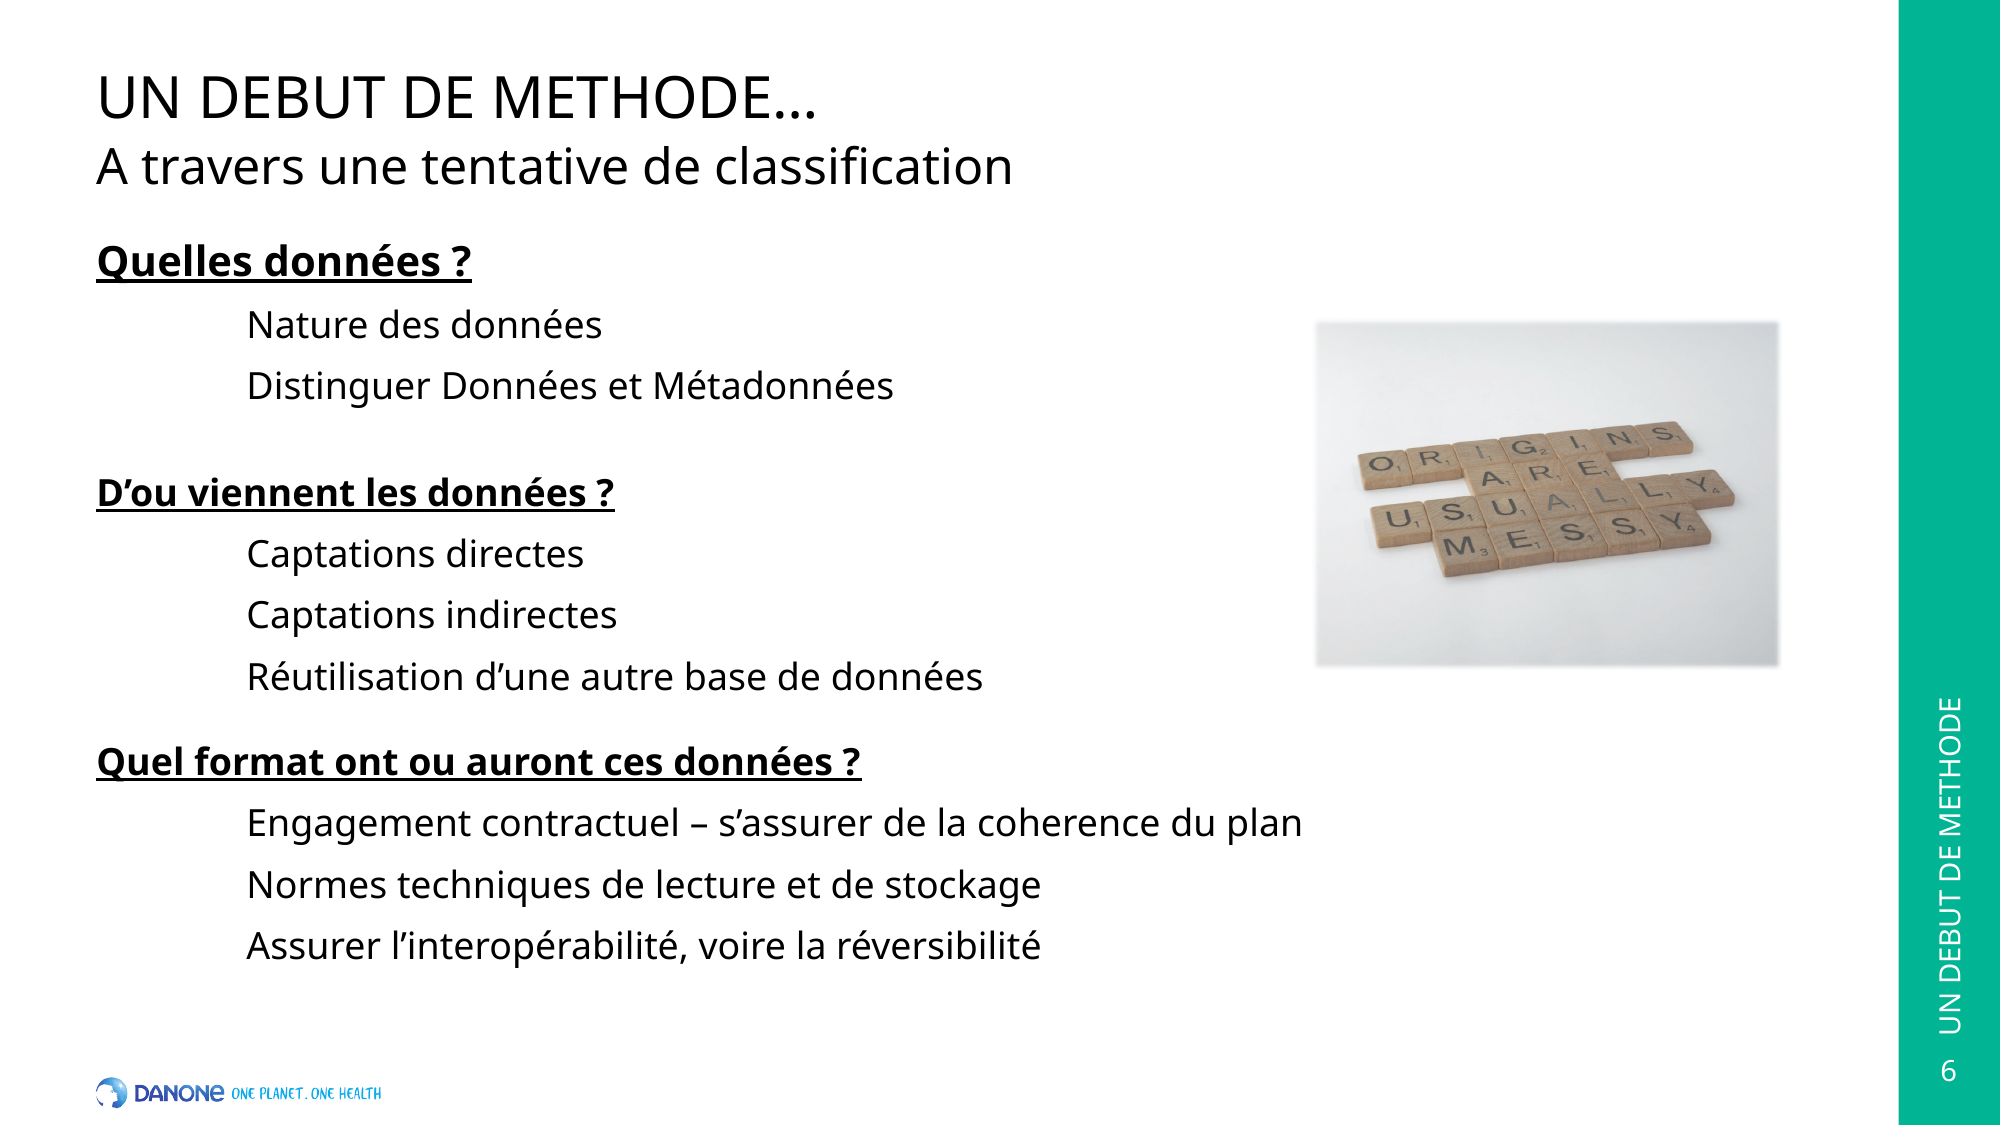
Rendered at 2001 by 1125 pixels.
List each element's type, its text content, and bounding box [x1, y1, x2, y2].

list UN DEBUT DE METHODE… A travers une tentative de classification [96, 67, 1875, 279]
footer Un debut de methode [1918, 66, 1979, 1037]
picture [80, 1061, 396, 1125]
picture [1311, 317, 1783, 671]
list Quelles données ? Nature des données Distinguer Données et Métadonnées D’ou viennent les données ? Captations directes Captations indirectes Réutilisation d’une autre base de données Quel format ont ou auront ces données ? Engagement contractuel – s’assurer de la coherence du plan Normes techniques de lecture et de stockage Assurer l’interopérabilité, voire la réversibilité [96, 279, 1875, 1021]
slide_number 6 [1918, 1042, 1979, 1103]
